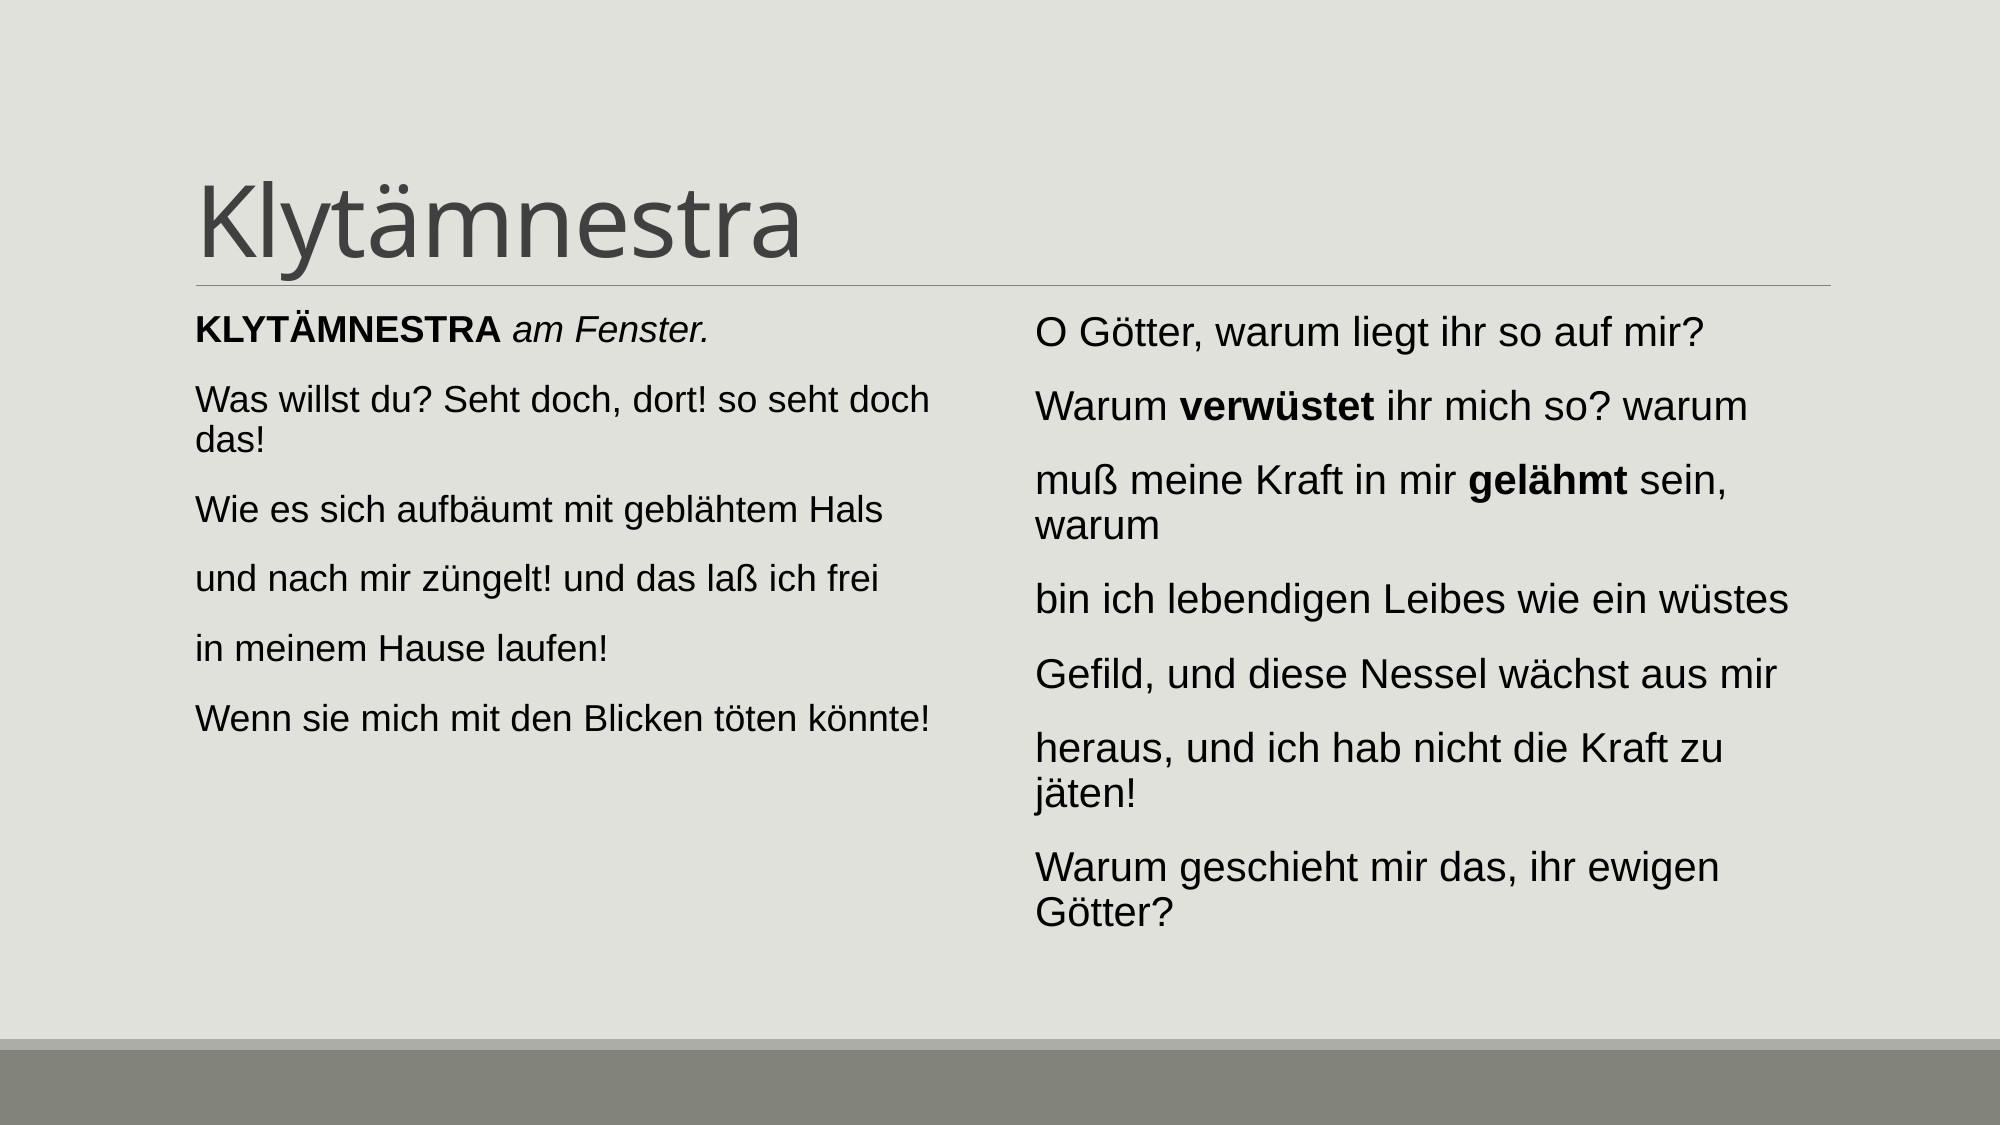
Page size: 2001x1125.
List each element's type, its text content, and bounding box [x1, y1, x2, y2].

list O Götter, warum liegt ihr so auf mir? Warum verwüstet ihr mich so? warum muß meine Kraft in mir gelähmt sein, warum bin ich lebendigen Leibes wie ein wüstes Gefild, und diese Nessel wächst aus mir heraus, und ich hab nicht die Kraft zu jäten! Warum geschieht mir das, ihr ewigen Götter? [1020, 302, 1830, 963]
title Klytämnestra [180, 47, 1830, 285]
list KLYTÄMNESTRA am Fenster. Was willst du? Seht doch, dort! so seht doch das! Wie es sich aufbäumt mit geblähtem Hals und nach mir züngelt! und das laß ich frei in meinem Hause laufen! Wenn sie mich mit den Blicken töten könnte! [180, 302, 990, 963]
